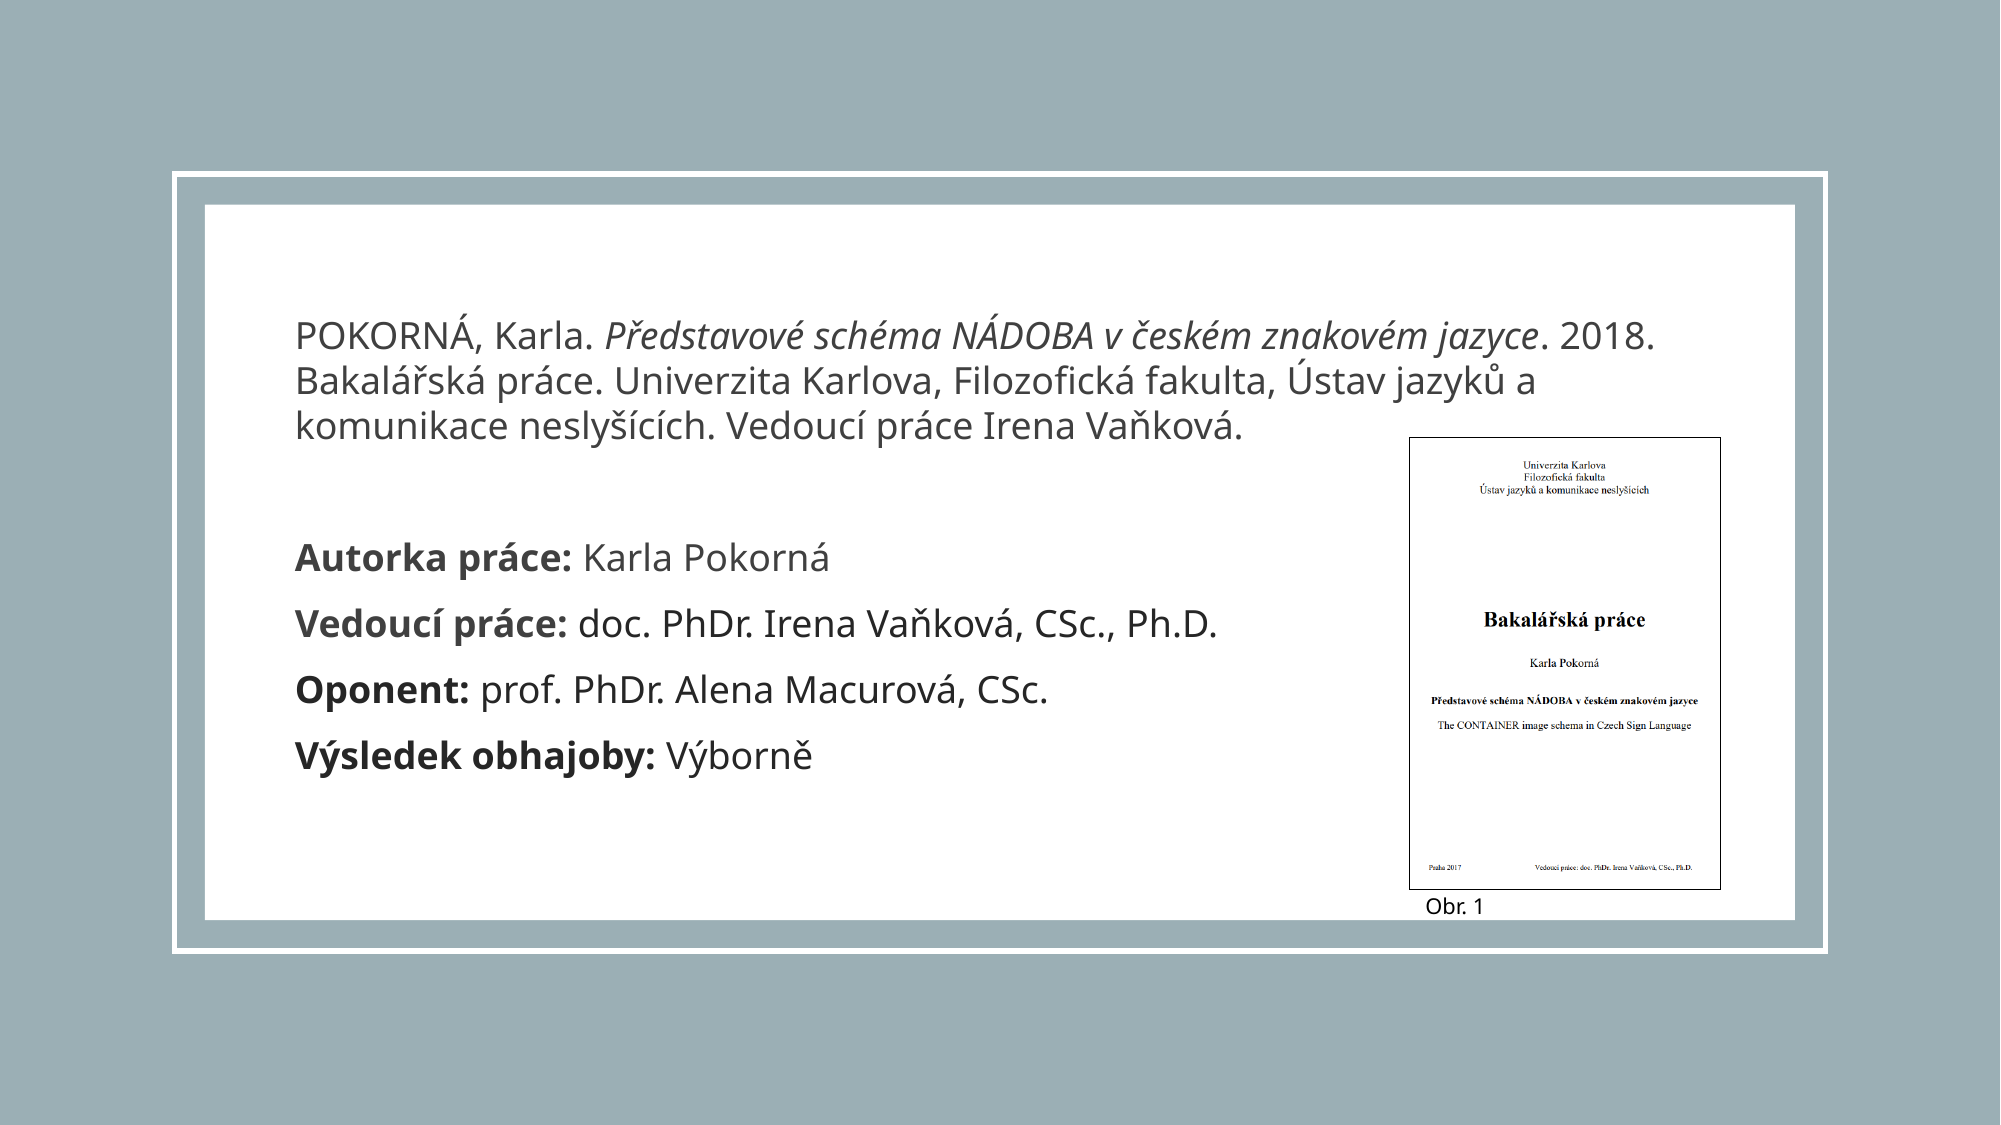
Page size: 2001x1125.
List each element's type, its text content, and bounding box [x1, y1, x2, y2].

text_box [173, 173, 1827, 952]
text_box [0, 0, 2000, 1125]
picture [1409, 437, 1721, 890]
text_box Obr. 1 [1410, 890, 1501, 927]
list POKORNÁ, Karla. Představové schéma NÁDOBA v českém znakovém jazyce. 2018. Bakalářská práce. Univerzita Karlova, Filozofická fakulta, Ústav jazyků a komunikace neslyšících. Vedoucí práce Irena Vaňková. Autorka práce: Karla Pokorná Vedoucí práce: doc. PhDr. Irena Vaňková, CSc., Ph.D. Oponent: prof. PhDr. Alena Macurová, CSc. Výsledek obhajoby: Výborně [279, 304, 1721, 821]
